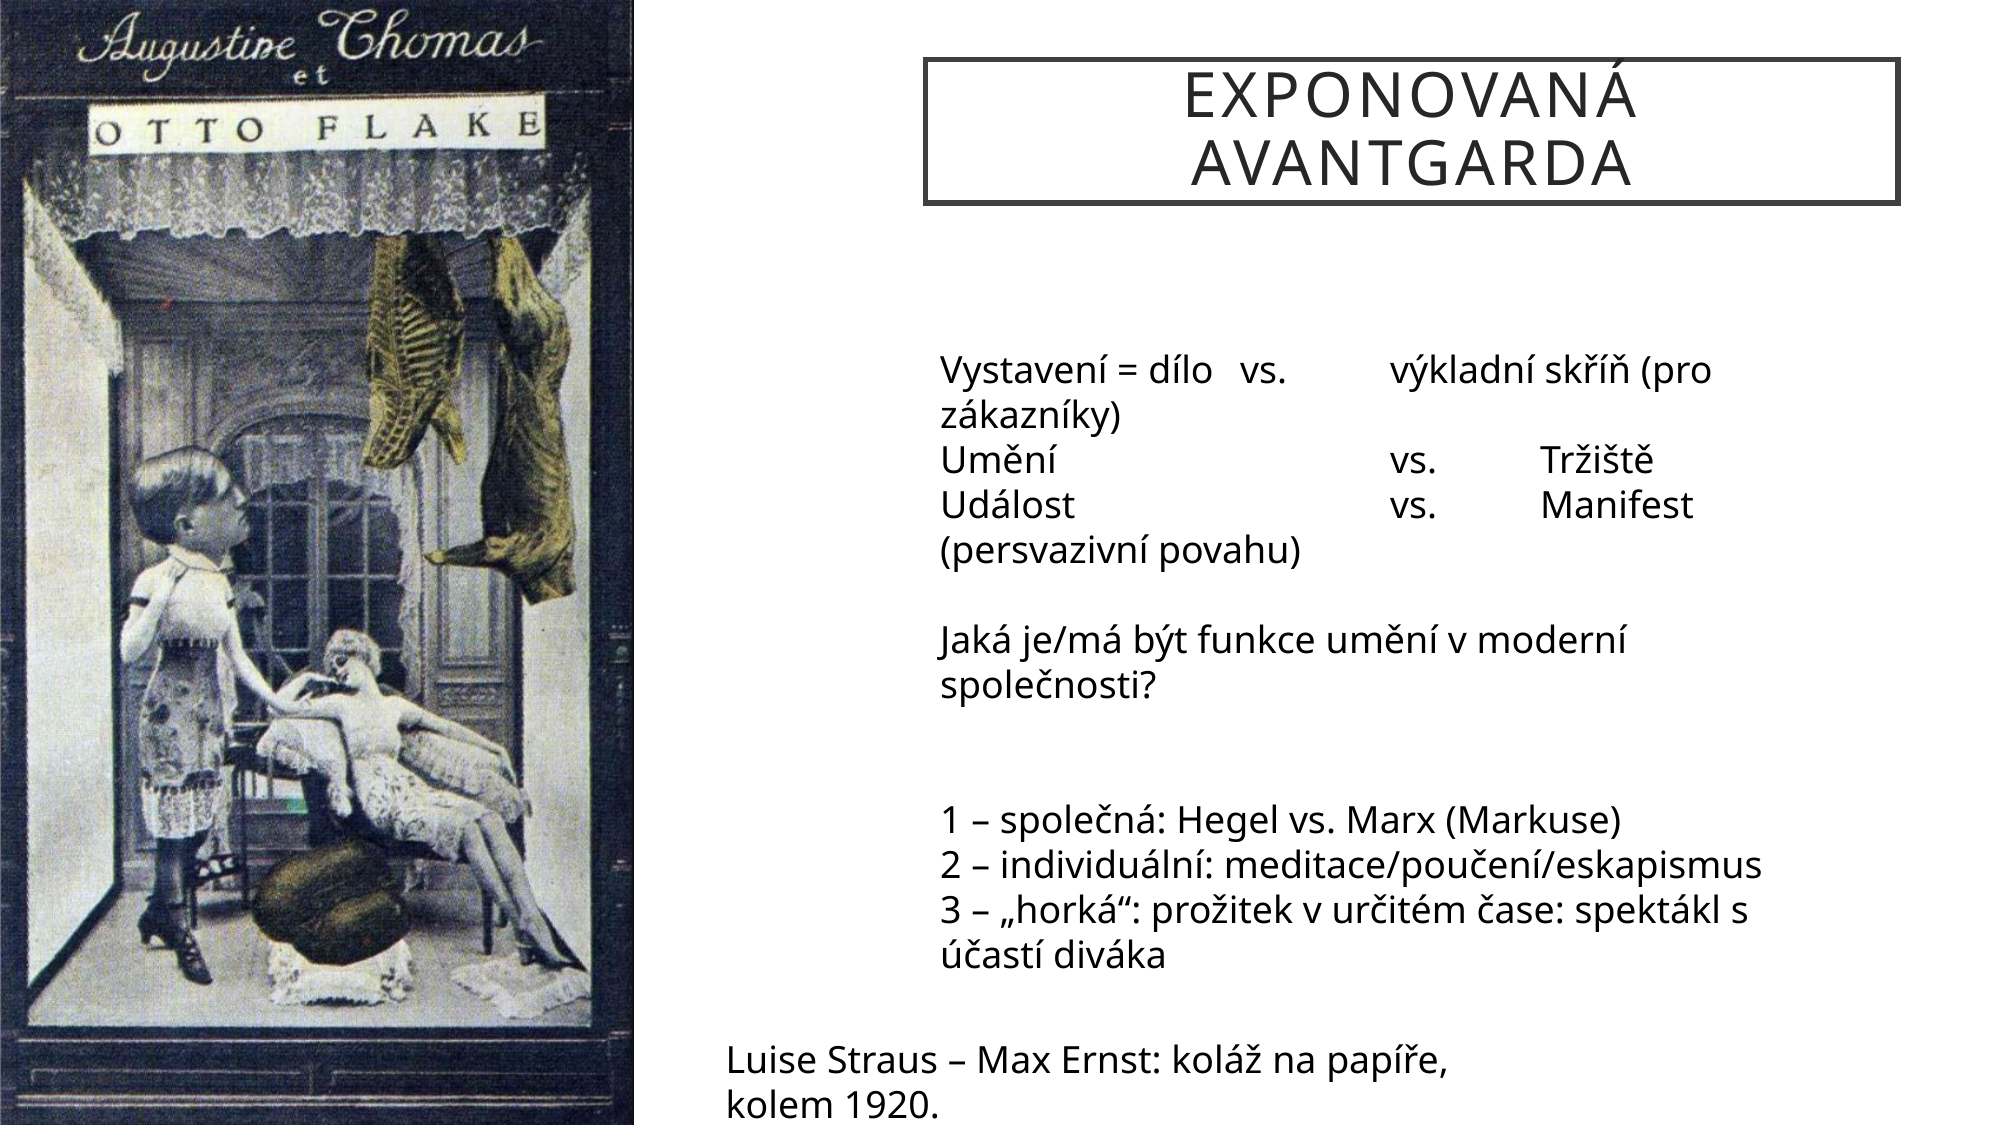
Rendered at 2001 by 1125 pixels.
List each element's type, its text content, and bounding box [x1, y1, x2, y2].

text_box Luise Straus – Max Ernst: koláž na papíře, kolem 1920. [710, 1028, 1503, 1125]
title Exponovaná avantgarda [923, 57, 1901, 206]
picture [0, 0, 634, 1125]
text_box Vystavení = dílo vs. výkladní skříň (pro zákazníky) Umění vs. Tržiště Událost vs. Manifest (persvazivní povahu) Jaká je/má být funkce umění v moderní společnosti? 1 – společná: Hegel vs. Marx (Markuse) 2 – individuální: meditace/poučení/eskapismus 3 – „horká“: prožitek v určitém čase: spektákl s účastí diváka [925, 339, 1807, 984]
